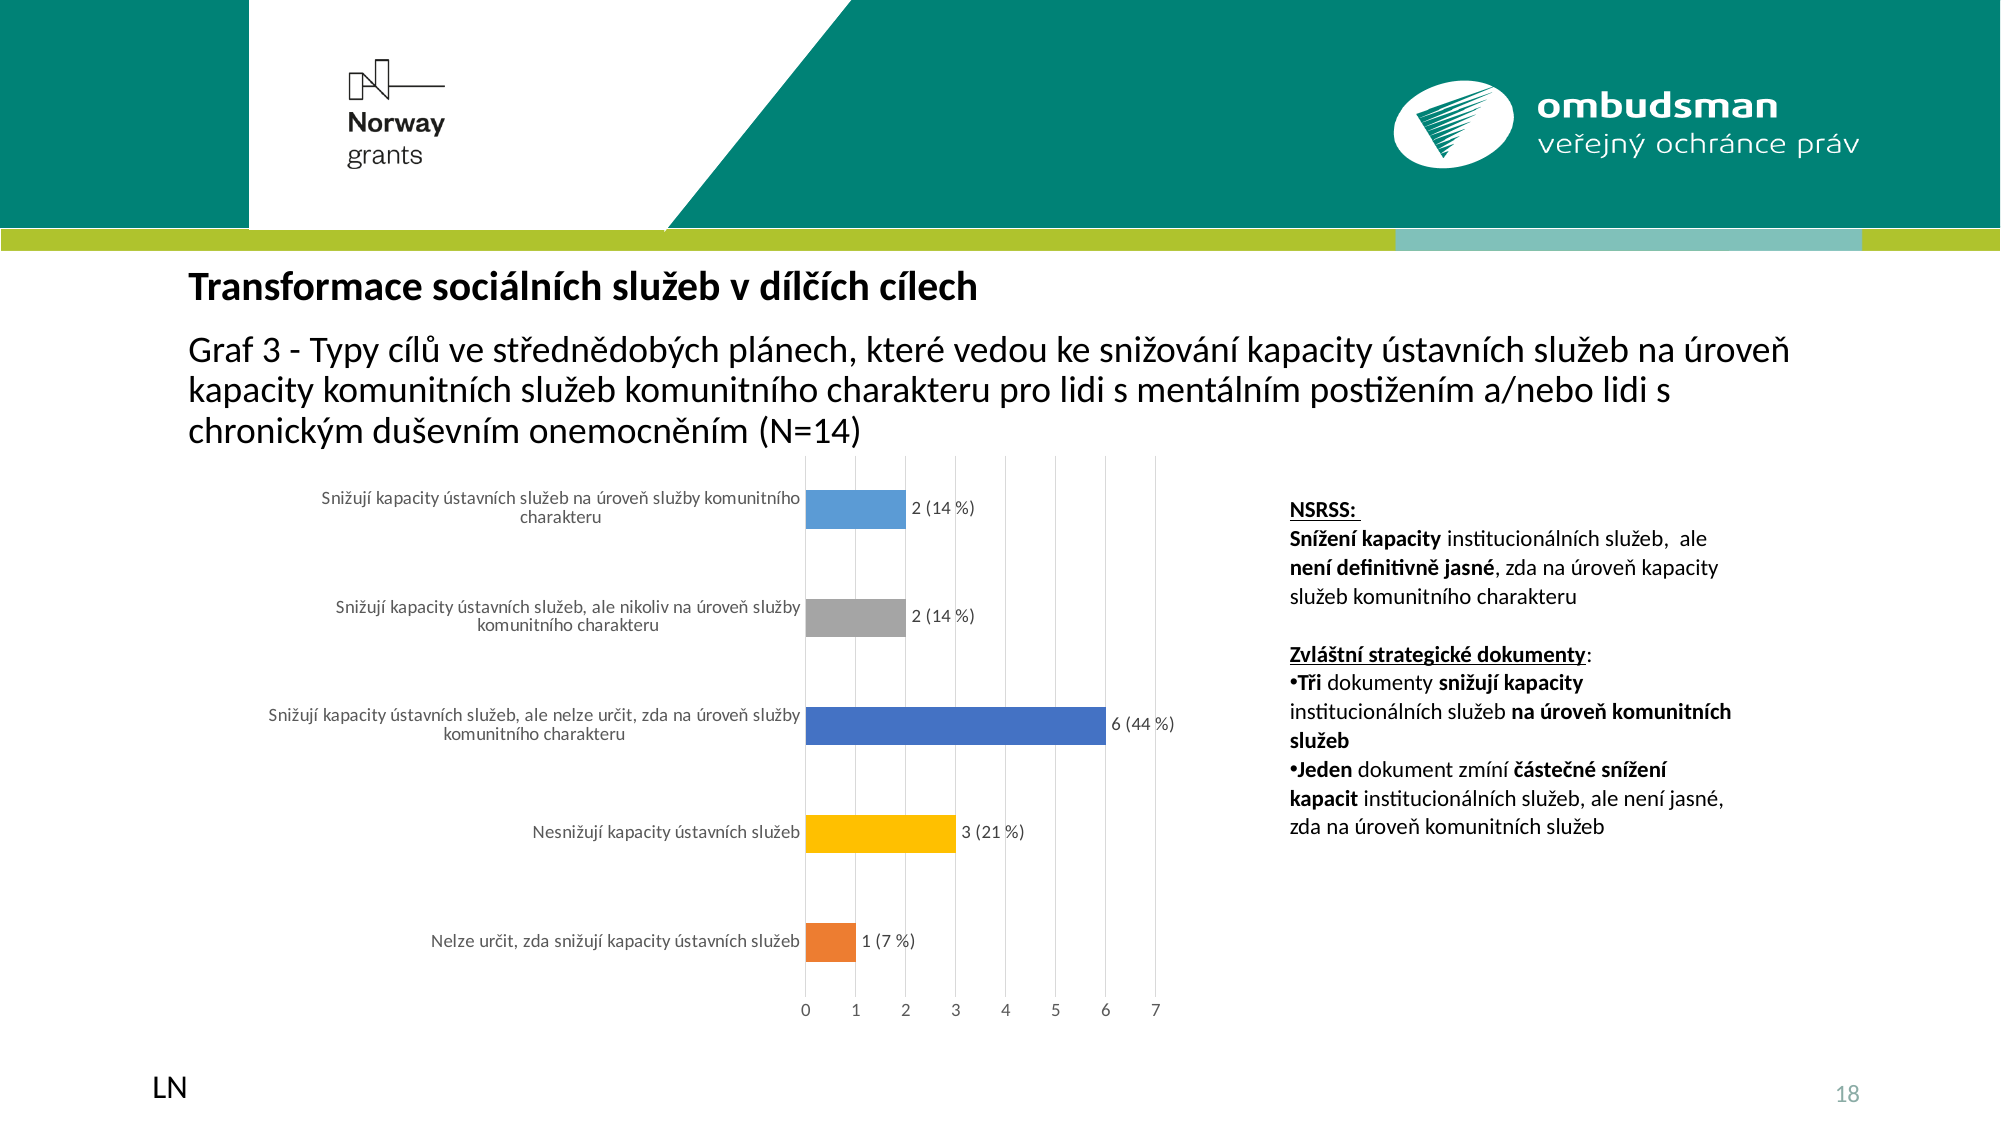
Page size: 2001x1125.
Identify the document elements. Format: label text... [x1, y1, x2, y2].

picture [1390, 79, 1863, 169]
picture [0, 229, 2000, 251]
picture [347, 59, 445, 169]
list Transformace sociálních služeb v dílčích cílech Graf 3 - Typy cílů ve střednědobých plánech, které vedou ke snižování kapacity ústavních služeb na úroveň kapacity komunitních služeb komunitního charakteru pro lidi s mentálním postižením a/nebo lidi s chronickým duševním onemocněním (N=14) [173, 256, 1842, 1004]
list LN [137, 1062, 1388, 1123]
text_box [249, 0, 850, 230]
chart [249, 443, 1179, 1034]
text_box NSRSS: Snížení kapacity institucionálních služeb, ale není definitivně jasné, zda na úroveň kapacity služeb komunitního charakteru Zvláštní strategické dokumenty: Tři dokumenty snižují kapacity institucionálních služeb na úroveň komunitních služeb Jeden dokument zmíní částečné snížení kapacit institucionálních služeb, ale není jasné, zda na úroveň komunitních služeb [1275, 486, 1750, 847]
slide_number 18 [1416, 1062, 1876, 1123]
